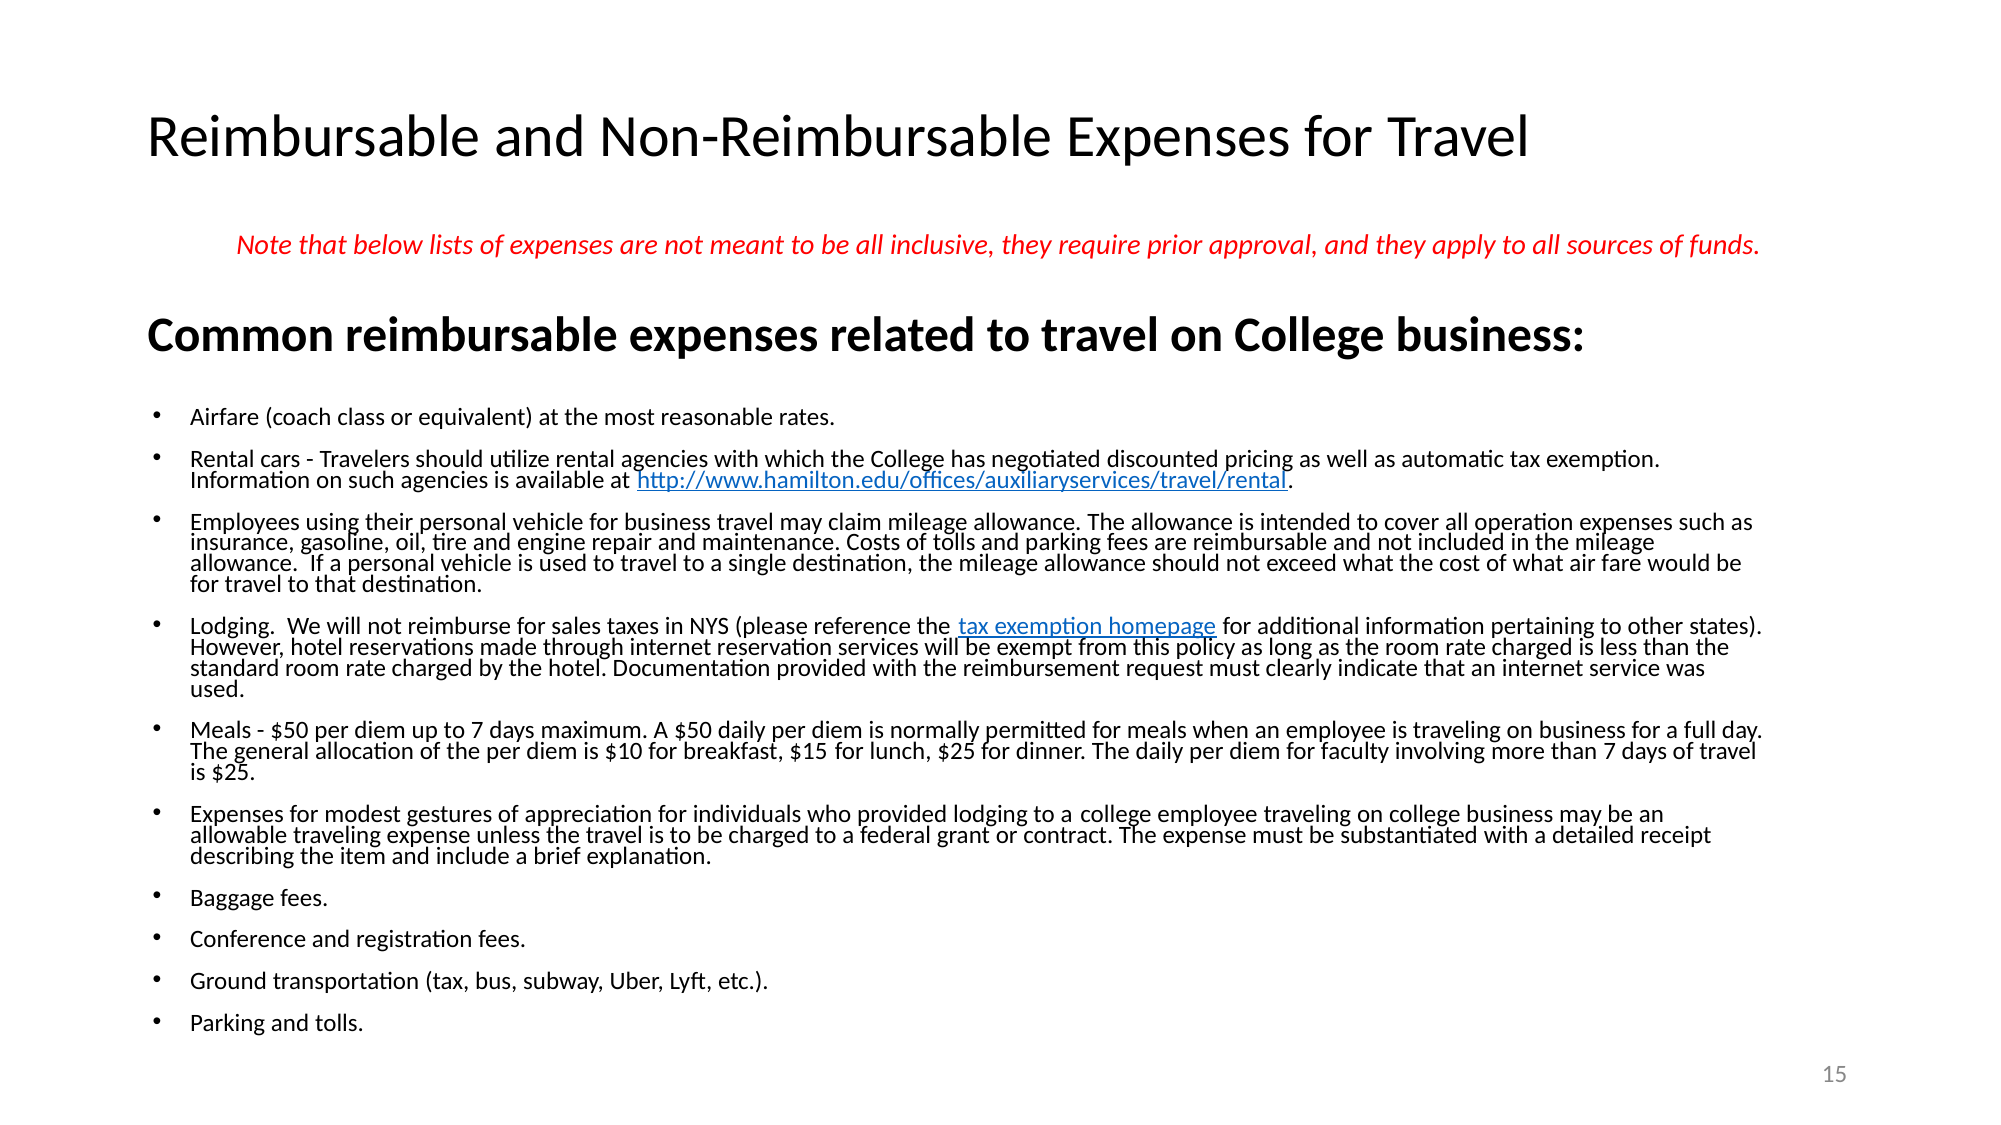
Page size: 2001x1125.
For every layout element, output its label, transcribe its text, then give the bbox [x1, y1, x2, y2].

slide_number 15 [1412, 1042, 1863, 1103]
list Airfare (coach class or equivalent) at the most reasonable rates. Rental cars - Travelers should utilize rental agencies with which the College has negotiated discounted pricing as well as automatic tax exemption. Information on such agencies is available at http://www.hamilton.edu/offices/auxiliaryservices/travel/rental. Employees using their personal vehicle for business travel may claim mileage allowance. The allowance is intended to cover all operation expenses such as insurance, gasoline, oil, tire and engine repair and maintenance. Costs of tolls and parking fees are reimbursable and not included in the mileage allowance. If a personal vehicle is used to travel to a single destination, the mileage allowance should not exceed what the cost of what air fare would be for travel to that destination. Lodging. We will not reimburse for sales taxes in NYS (please reference the tax exemption homepage for additional information pertaining to other states). However, hotel reservations made through internet reservation services will be exempt from this policy as long as the room rate charged is less than the standard room rate charged by the hotel. Documentation provided with the reimbursement request must clearly indicate that an internet service was used. Meals - $50 per diem up to 7 days maximum. A $50 daily per diem is normally permitted for meals when an employee is traveling on business for a full day. The general allocation of the per diem is $10 for breakfast, $15 for lunch, $25 for dinner. The daily per diem for faculty involving more than 7 days of travel is $25. Expenses for modest gestures of appreciation for individuals who provided lodging to a college employee traveling on college business may be an allowable traveling expense unless the travel is to be charged to a federal grant or contract. The expense must be substantiated with a detailed receipt describing the item and include a brief explanation. Baggage fees. Conference and registration fees. Ground transportation (tax, bus, subway, Uber, Lyft, etc.). Parking and tolls. [137, 401, 1783, 1066]
text_box Note that below lists of expenses are not meant to be all inclusive, they require prior approval, and they apply to all sources of funds. [137, 203, 1863, 287]
list Common reimbursable expenses related to travel on College business: [132, 301, 1778, 370]
title Reimbursable and Non-Reimbursable Expenses for Travel [132, 77, 1858, 197]
